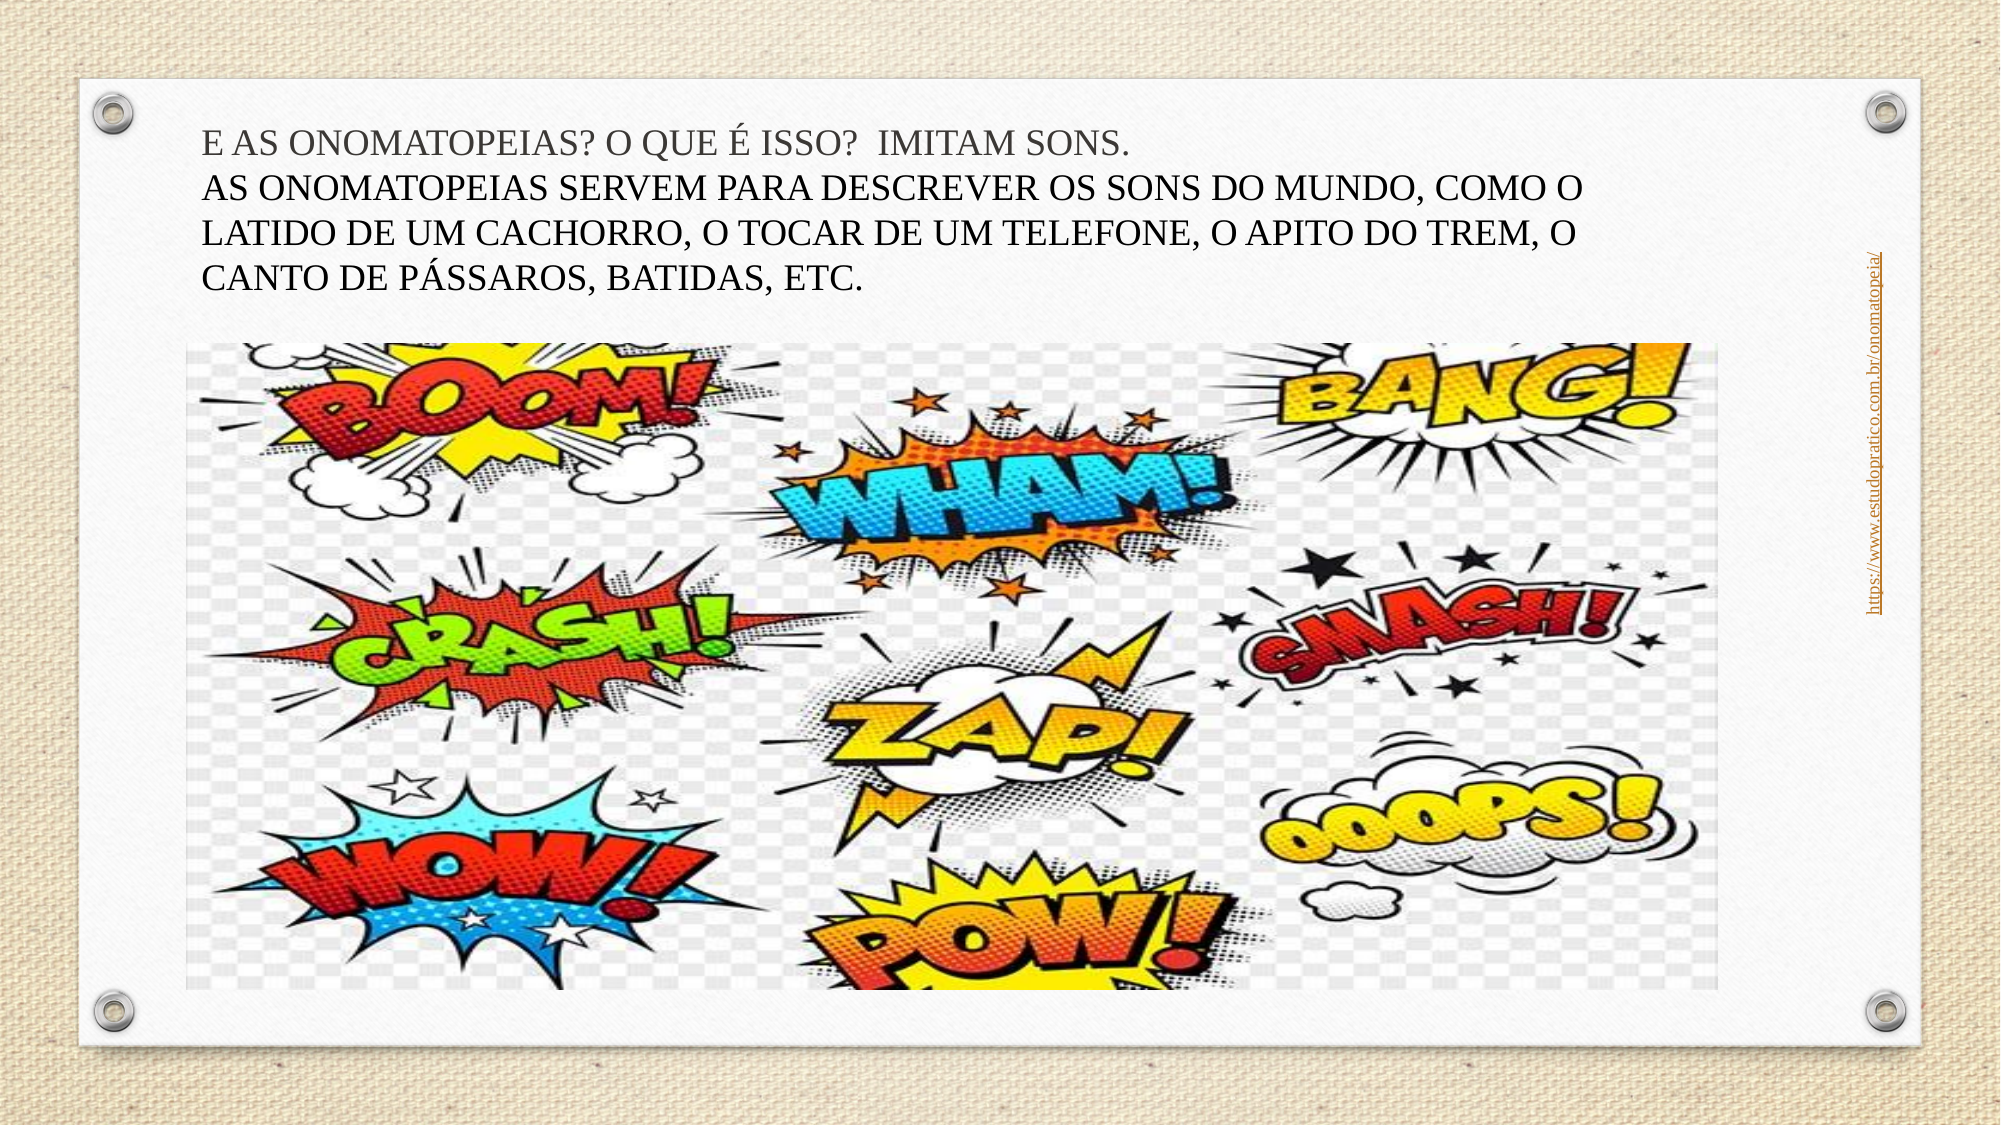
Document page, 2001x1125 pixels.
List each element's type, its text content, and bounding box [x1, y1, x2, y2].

text_box E AS ONOMATOPEIAS? O QUE É ISSO? IMITAM SONS. AS ONOMATOPEIAS SERVEM PARA DESCREVER OS SONS DO MUNDO, COMO O LATIDO DE UM CACHORRO, O TOCAR DE UM TELEFONE, O APITO DO TREM, O CANTO DE PÁSSAROS, BATIDAS, ETC. [186, 110, 1700, 305]
text_box https://www.estudopratico.com.br/onomatopeia/ [1853, 237, 1891, 631]
picture [0, 0, 2001, 1125]
